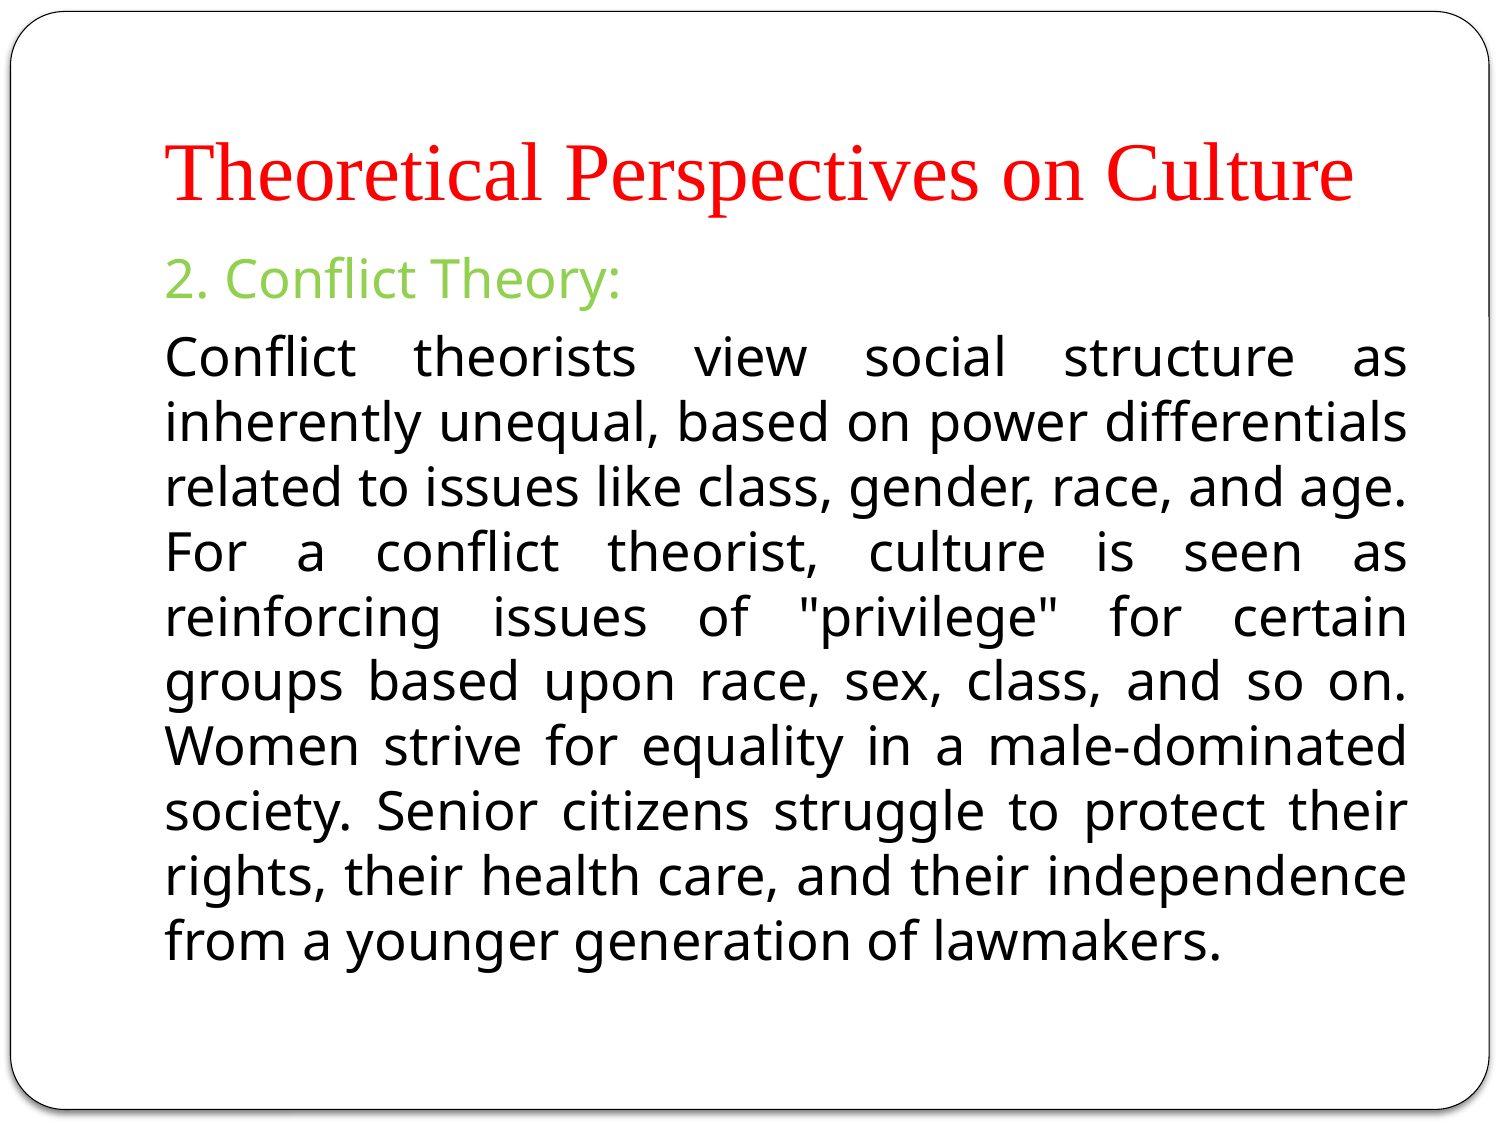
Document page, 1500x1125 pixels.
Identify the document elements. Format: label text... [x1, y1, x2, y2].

list 2. Conflict Theory: Conflict theorists view social structure as inherently unequal, based on power differentials related to issues like class, gender, race, and age. For a conflict theorist, culture is seen as reinforcing issues of "privilege" for certain groups based upon race, sex, class, and so on. Women strive for equality in a male-dominated society. Senior citizens struggle to protect their rights, their health care, and their independence from a younger generation of lawmakers. [150, 237, 1425, 988]
title Theoretical Perspectives on Culture [150, 45, 1425, 233]
